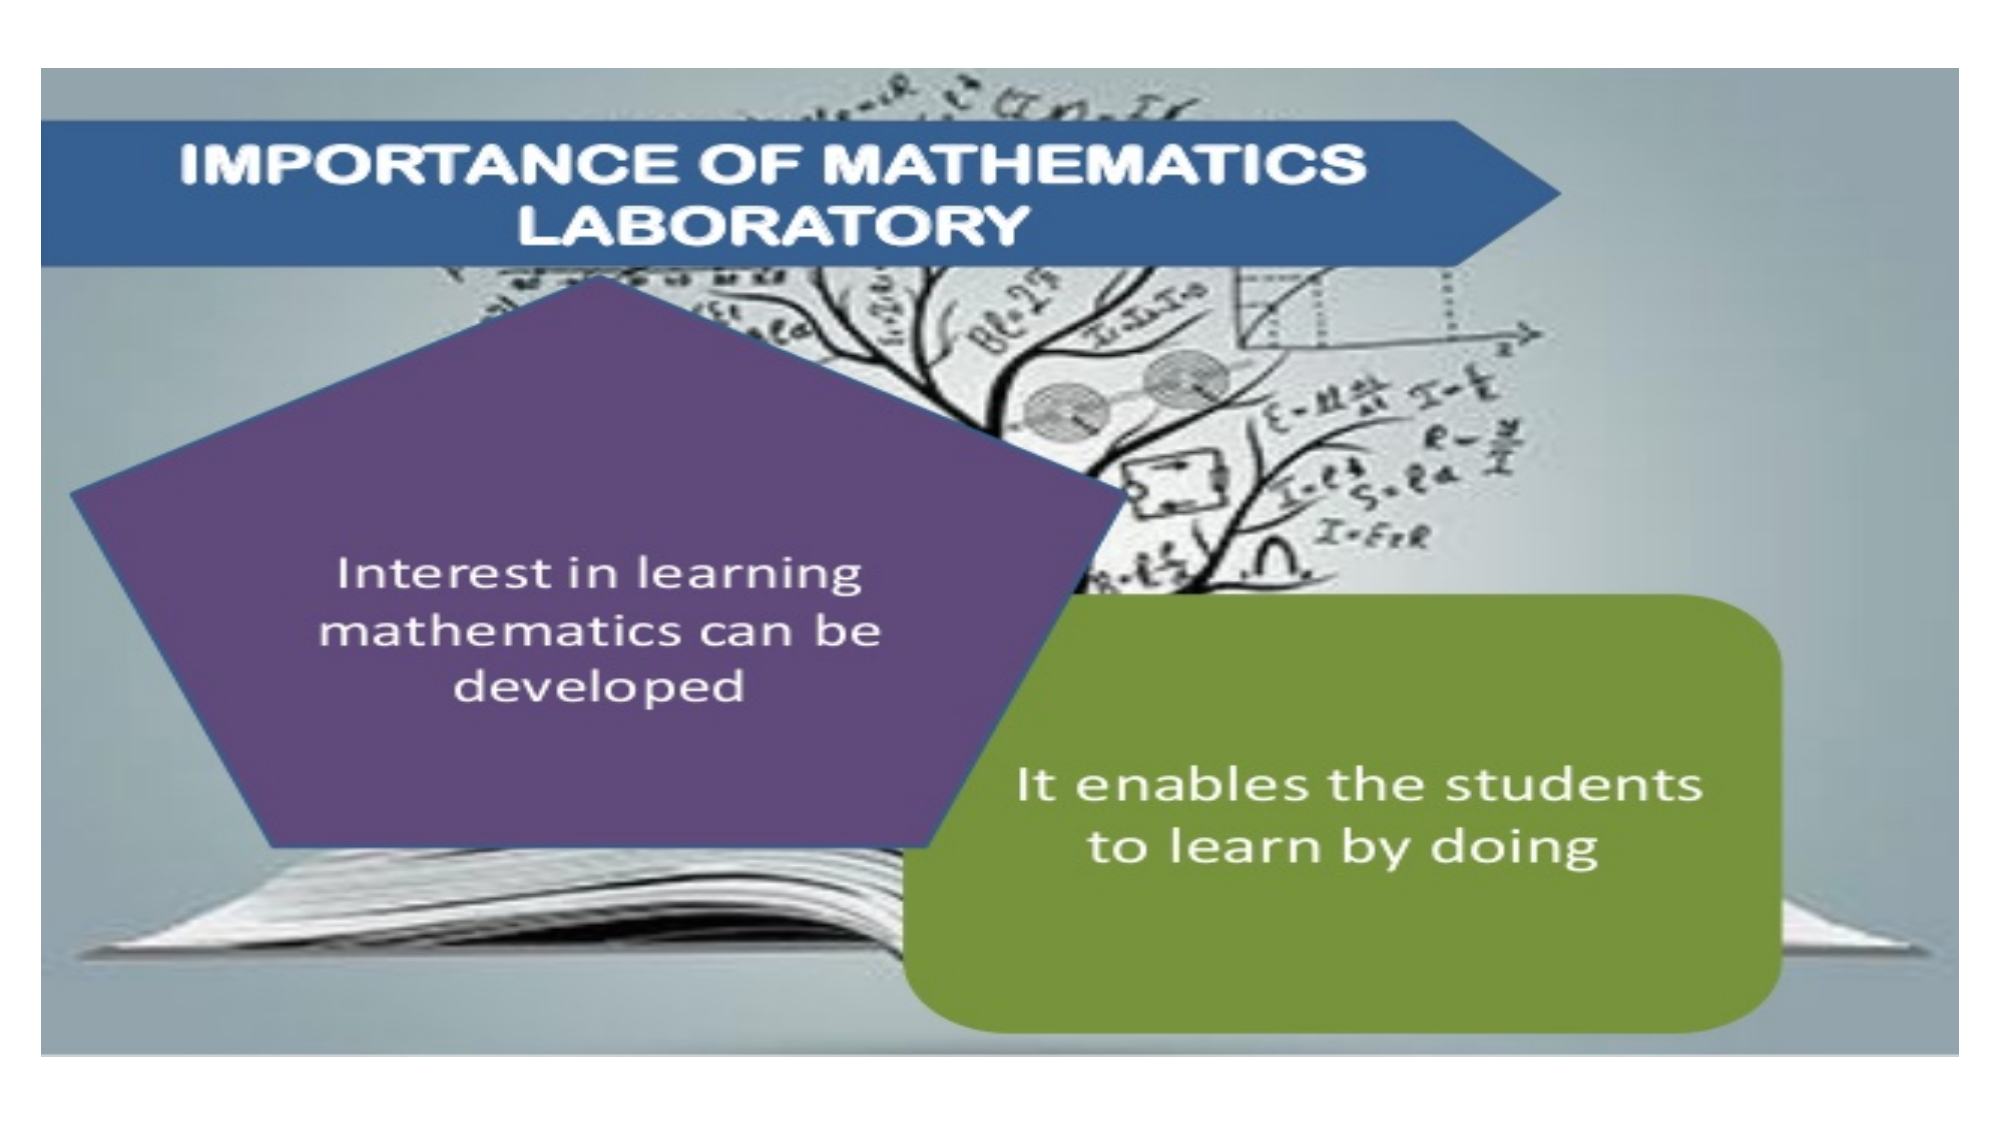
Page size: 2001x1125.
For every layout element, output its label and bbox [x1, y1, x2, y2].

picture [41, 68, 1959, 1057]
